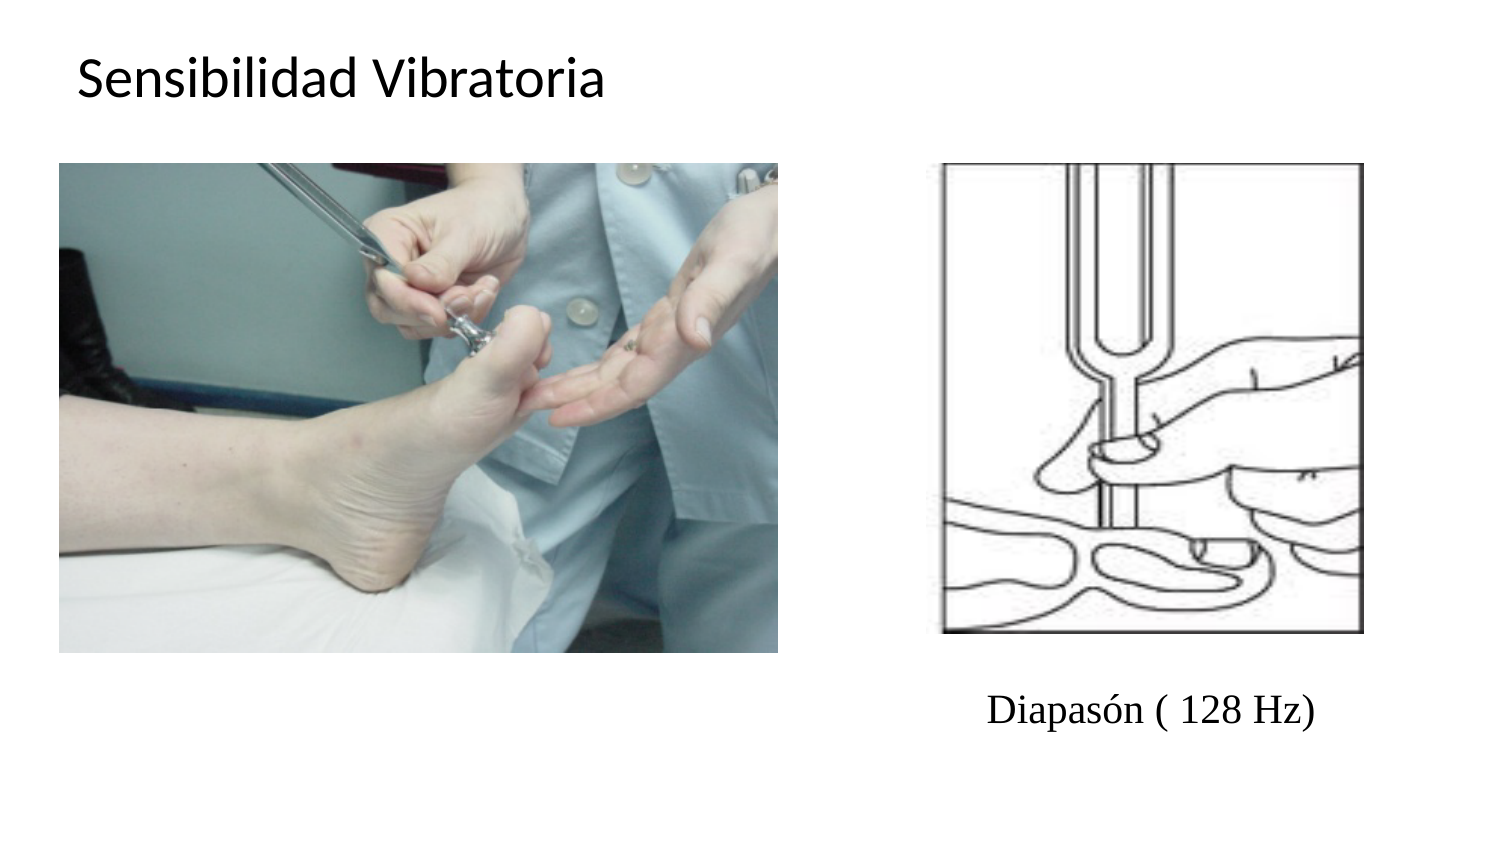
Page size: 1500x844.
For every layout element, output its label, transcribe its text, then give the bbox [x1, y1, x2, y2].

picture [926, 163, 1365, 634]
text_box Sensibilidad Vibratoria [62, 31, 635, 117]
text_box Diapasón ( 128 Hz) [971, 674, 1331, 740]
picture [58, 163, 778, 653]
